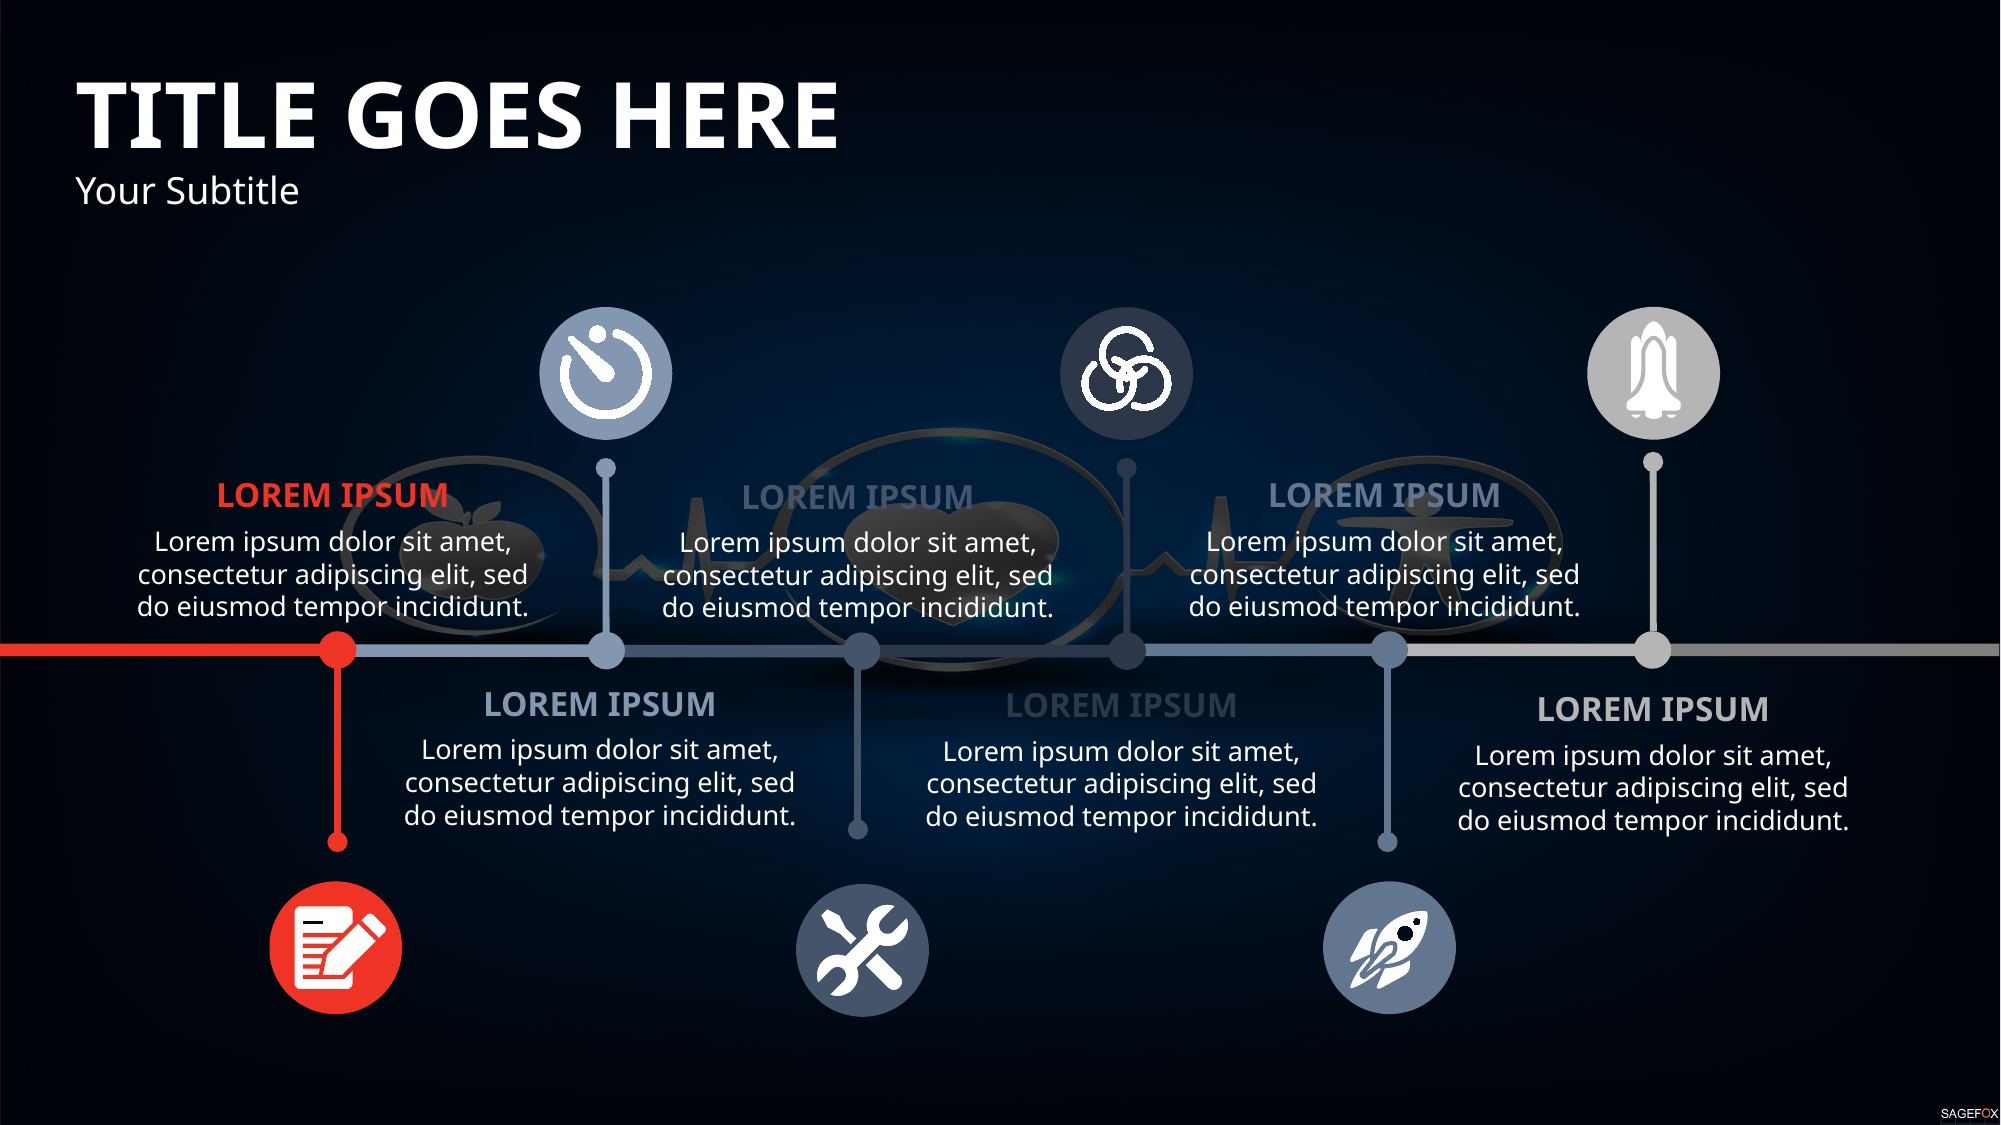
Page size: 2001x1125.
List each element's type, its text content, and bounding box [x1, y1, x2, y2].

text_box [1060, 307, 1194, 441]
text_box LOREM IPSUM Lorem ipsum dolor sit amet, consectetur adipiscing elit, sed do eiusmod tempor incididunt. [1164, 469, 1606, 627]
text_box [625, 631, 882, 671]
picture [0, 0, 2001, 1125]
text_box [269, 881, 403, 1015]
text_box LOREM IPSUM Lorem ipsum dolor sit amet, consectetur adipiscing elit, sed do eiusmod tempor incididunt. [112, 469, 554, 627]
text_box [881, 631, 1147, 671]
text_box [796, 883, 929, 1017]
text_box [1672, 643, 2000, 657]
text_box LOREM IPSUM Lorem ipsum dolor sit amet, consectetur adipiscing elit, sed do eiusmod tempor incididunt. [637, 470, 1079, 629]
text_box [1323, 881, 1456, 1015]
text_box [1146, 630, 1409, 670]
text_box LOREM IPSUM Lorem ipsum dolor sit amet, consectetur adipiscing elit, sed do eiusmod tempor incididunt. [1432, 682, 1874, 841]
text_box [1587, 306, 1721, 440]
text_box LOREM IPSUM Lorem ipsum dolor sit amet, consectetur adipiscing elit, sed do eiusmod tempor incididunt. [901, 679, 1342, 837]
text_box [356, 630, 626, 671]
text_box LOREM IPSUM Lorem ipsum dolor sit amet, consectetur adipiscing elit, sed do eiusmod tempor incididunt. [379, 677, 821, 836]
text_box TITLE GOES HERE Your Subtitle [60, 49, 1036, 220]
text_box [1408, 630, 1673, 670]
text_box [0, 630, 358, 670]
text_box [539, 306, 673, 440]
